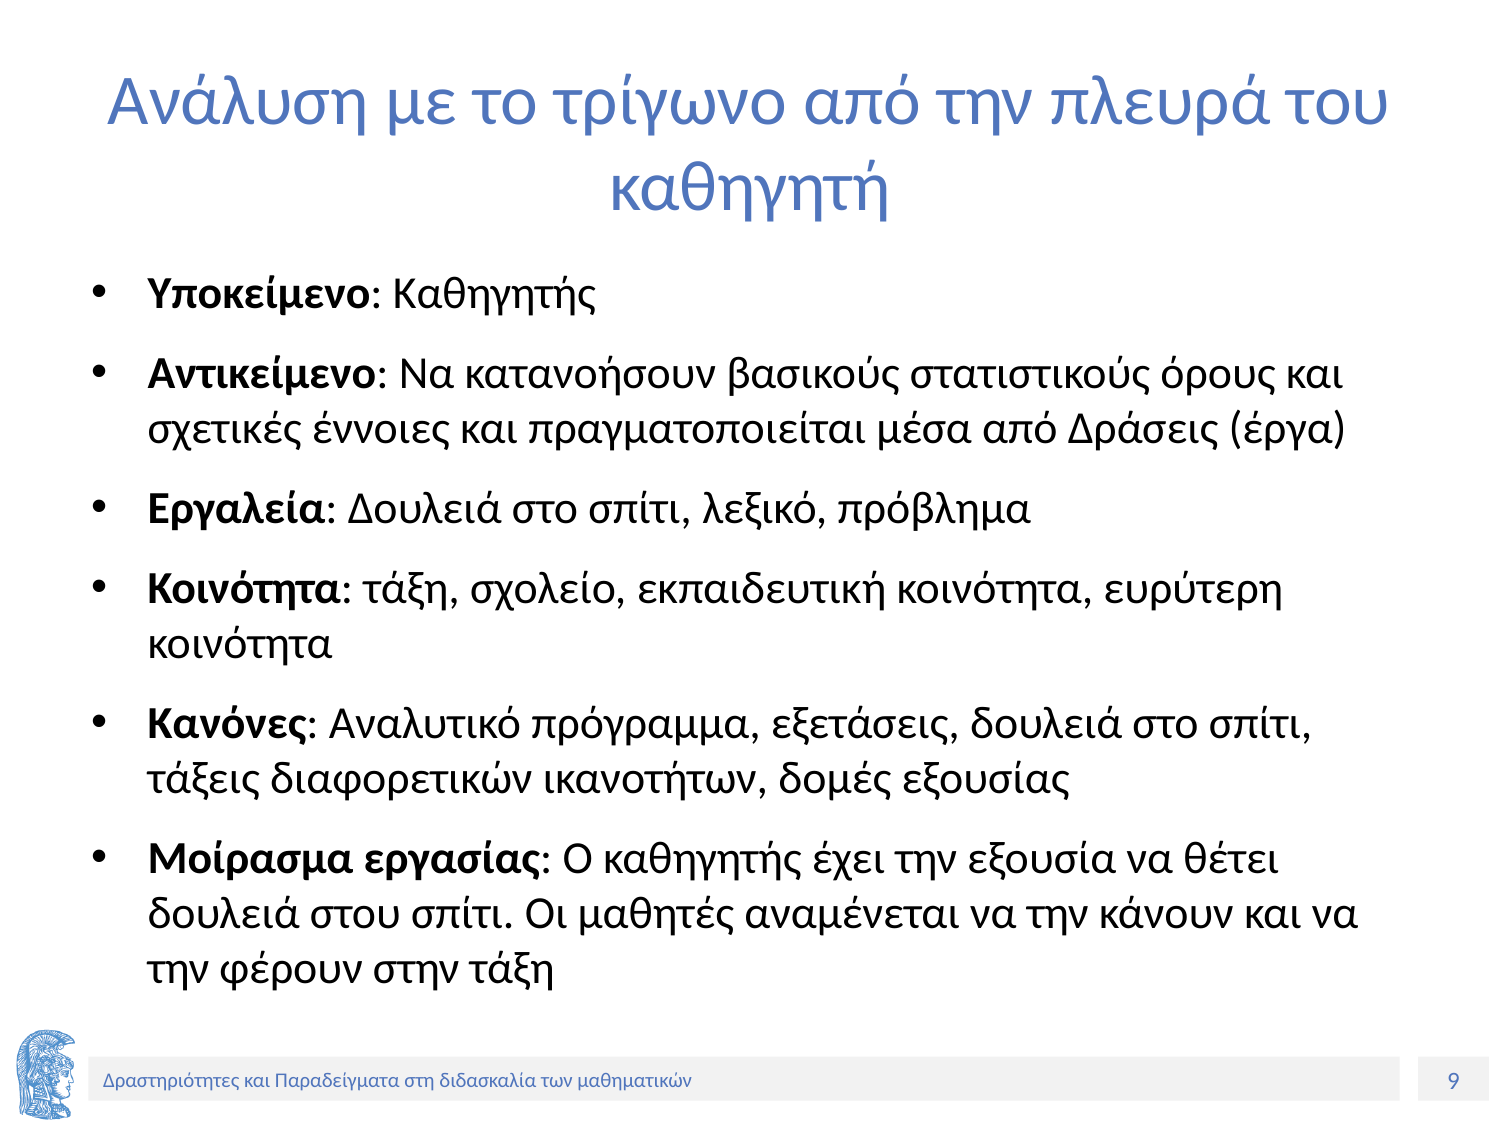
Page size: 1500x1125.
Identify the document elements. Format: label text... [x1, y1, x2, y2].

list Υποκείμενο: Καθηγητής Αντικείμενο: Να κατανοήσουν βασικούς στατιστικούς όρους και σχετικές έννοιες και πραγματοποιείται μέσα από Δράσεις (έργα) Εργαλεία: Δουλειά στο σπίτι, λεξικό, πρόβλημα Κοινότητα: τάξη, σχολείο, εκπαιδευτική κοινότητα, ευρύτερη κοινότητα Κανόνες: Αναλυτικό πρόγραμμα, εξετάσεις, δουλειά στο σπίτι, τάξεις διαφορετικών ικανοτήτων, δομές εξουσίας Μοίρασμα εργασίας: Ο καθηγητής έχει την εξουσία να θέτει δουλειά στου σπίτι. Οι μαθητές αναμένεται να την κάνουν και να την φέρουν στην τάξη [76, 255, 1427, 998]
picture [9, 1026, 81, 1120]
title Ανάλυση με το τρίγωνο από την πλευρά του καθηγητή [75, 45, 1425, 233]
